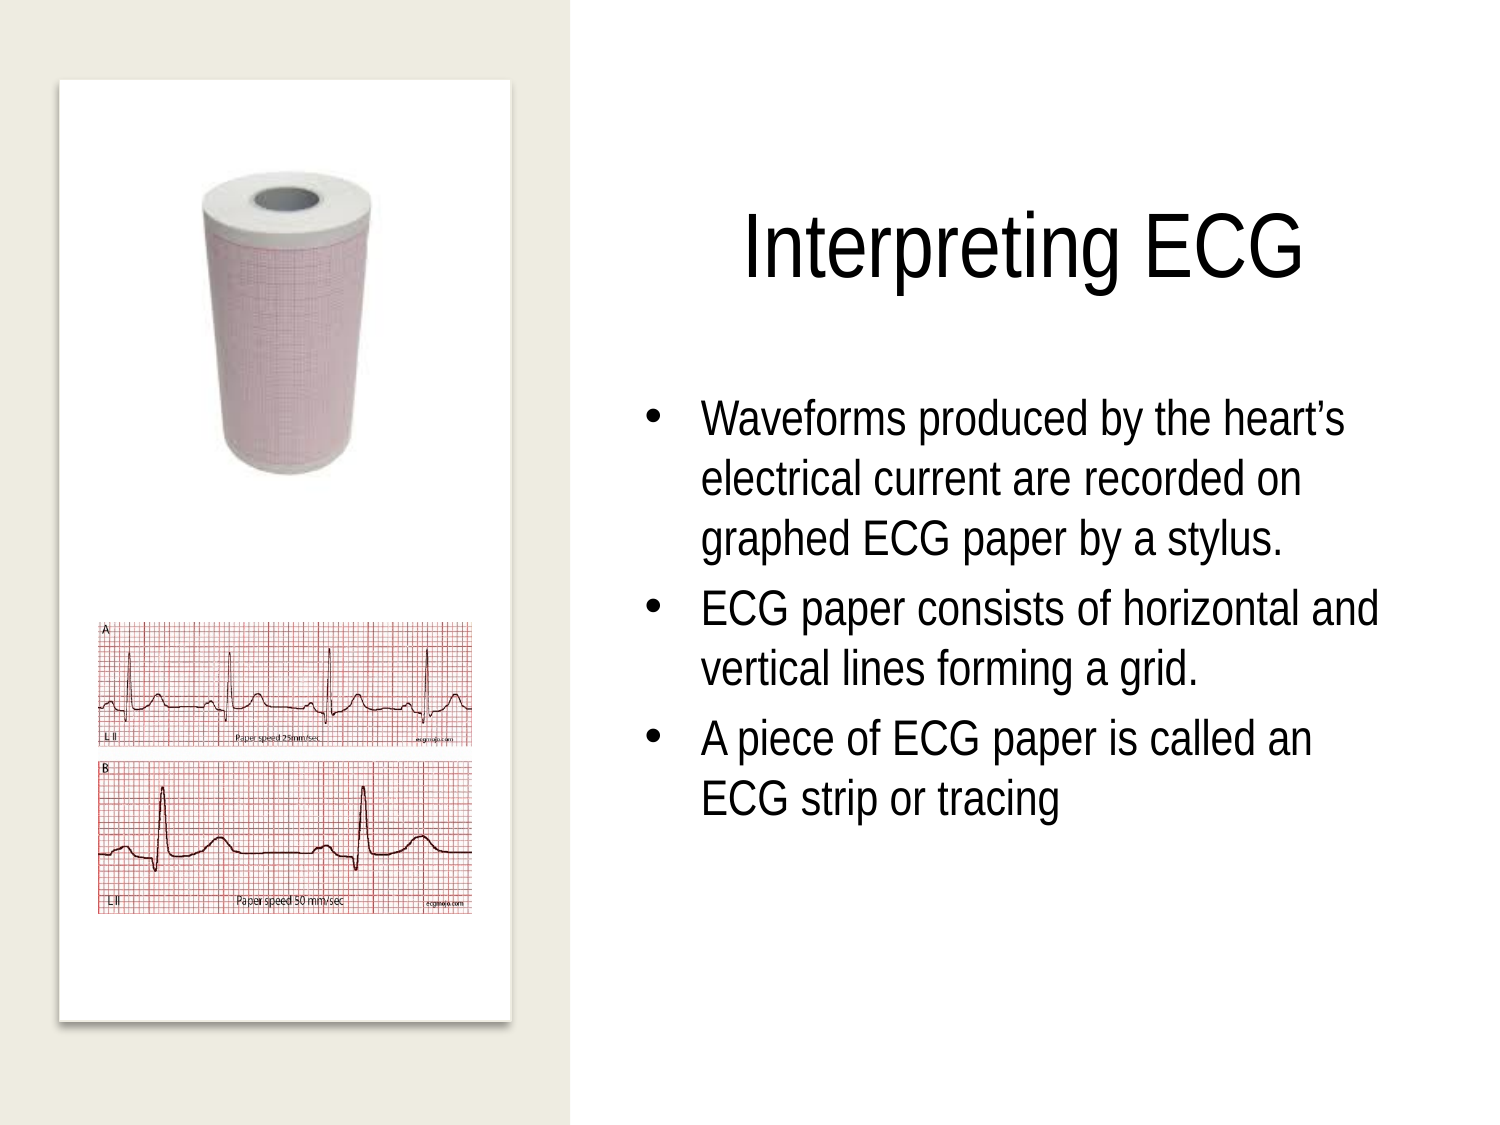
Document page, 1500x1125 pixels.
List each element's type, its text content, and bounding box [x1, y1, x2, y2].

title Interpreting ECG [629, 103, 1420, 378]
picture [98, 621, 472, 914]
list Waveforms produced by the heart’s electrical current are recorded on graphed ECG paper by a stylus. ECG paper consists of horizontal and vertical lines forming a grid. A piece of ECG paper is called an ECG strip or tracing [629, 378, 1420, 1000]
picture [125, 131, 445, 538]
text_box [58, 77, 513, 1023]
text_box [0, 0, 572, 1125]
